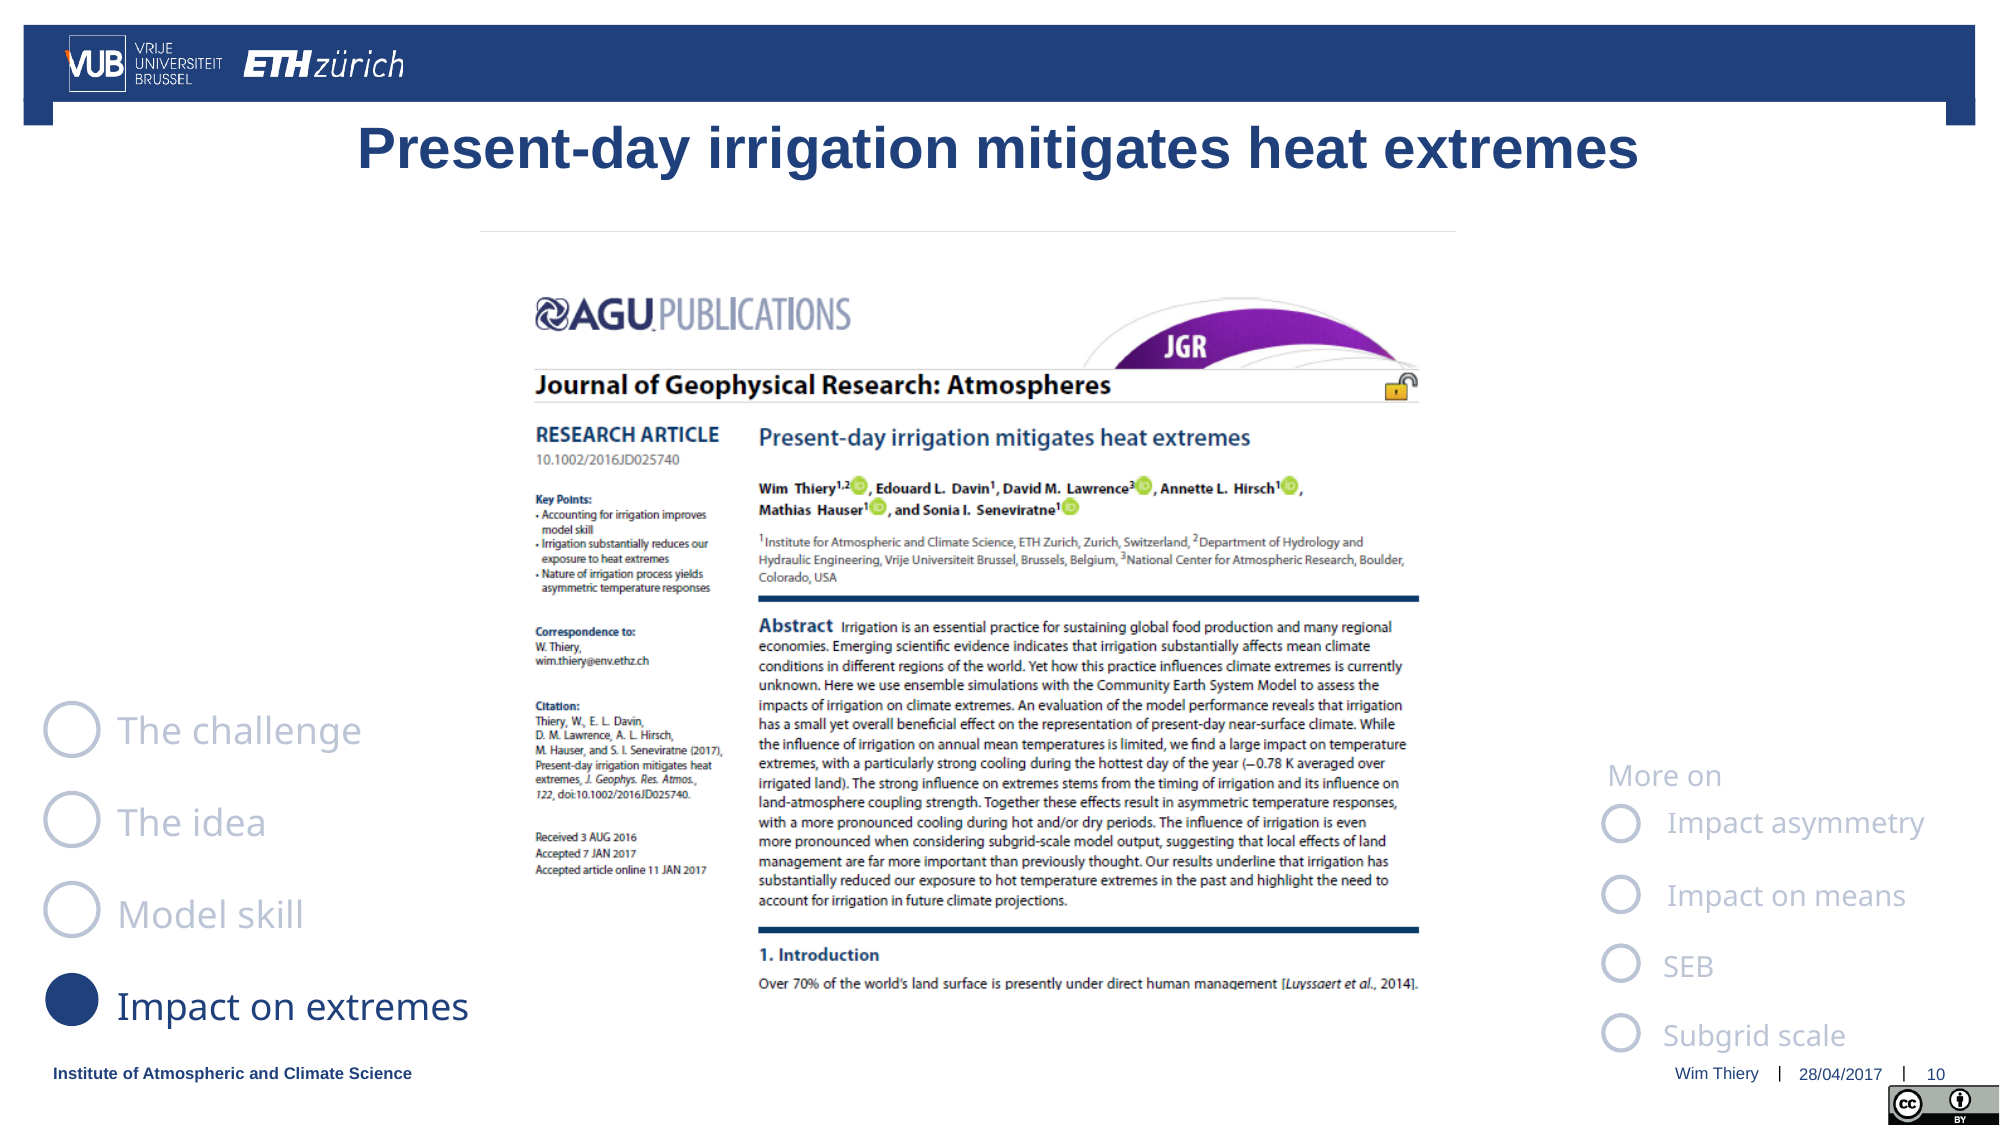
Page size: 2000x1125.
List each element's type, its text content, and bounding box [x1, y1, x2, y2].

picture [59, 24, 232, 101]
text_box Model skill [0, 870, 439, 957]
text_box [1601, 874, 1641, 915]
text_box [43, 880, 101, 939]
text_box nnnnnnnnnSubgrid scale [1484, 997, 1973, 1072]
text_box [336, 100, 1651, 198]
text_box The idea [0, 778, 439, 865]
text_box Impact on extremes [0, 962, 557, 1049]
picture [479, 231, 1457, 990]
slide_number 10 [1906, 1072, 1966, 1112]
text_box NnnnnnnnnImpact asymmetry [1484, 785, 2000, 860]
text_box nnnnnnnnnSEB [1484, 928, 1973, 997]
text_box NnnnnnnnnImpact on means [1484, 860, 2000, 932]
text_box [43, 970, 101, 1029]
picture [1888, 1085, 2000, 1125]
text_box [1601, 943, 1641, 983]
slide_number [1790, 1072, 1892, 1112]
text_box More on [1590, 738, 1837, 785]
text_box [1601, 803, 1641, 844]
text_box [43, 790, 101, 849]
text_box [1601, 1013, 1641, 1053]
footer Wim Thiery [999, 1034, 1760, 1111]
title Present-day irrigation mitigates heat extremes [53, 101, 1946, 262]
text_box [43, 700, 101, 759]
text_box The challenge [0, 686, 439, 773]
